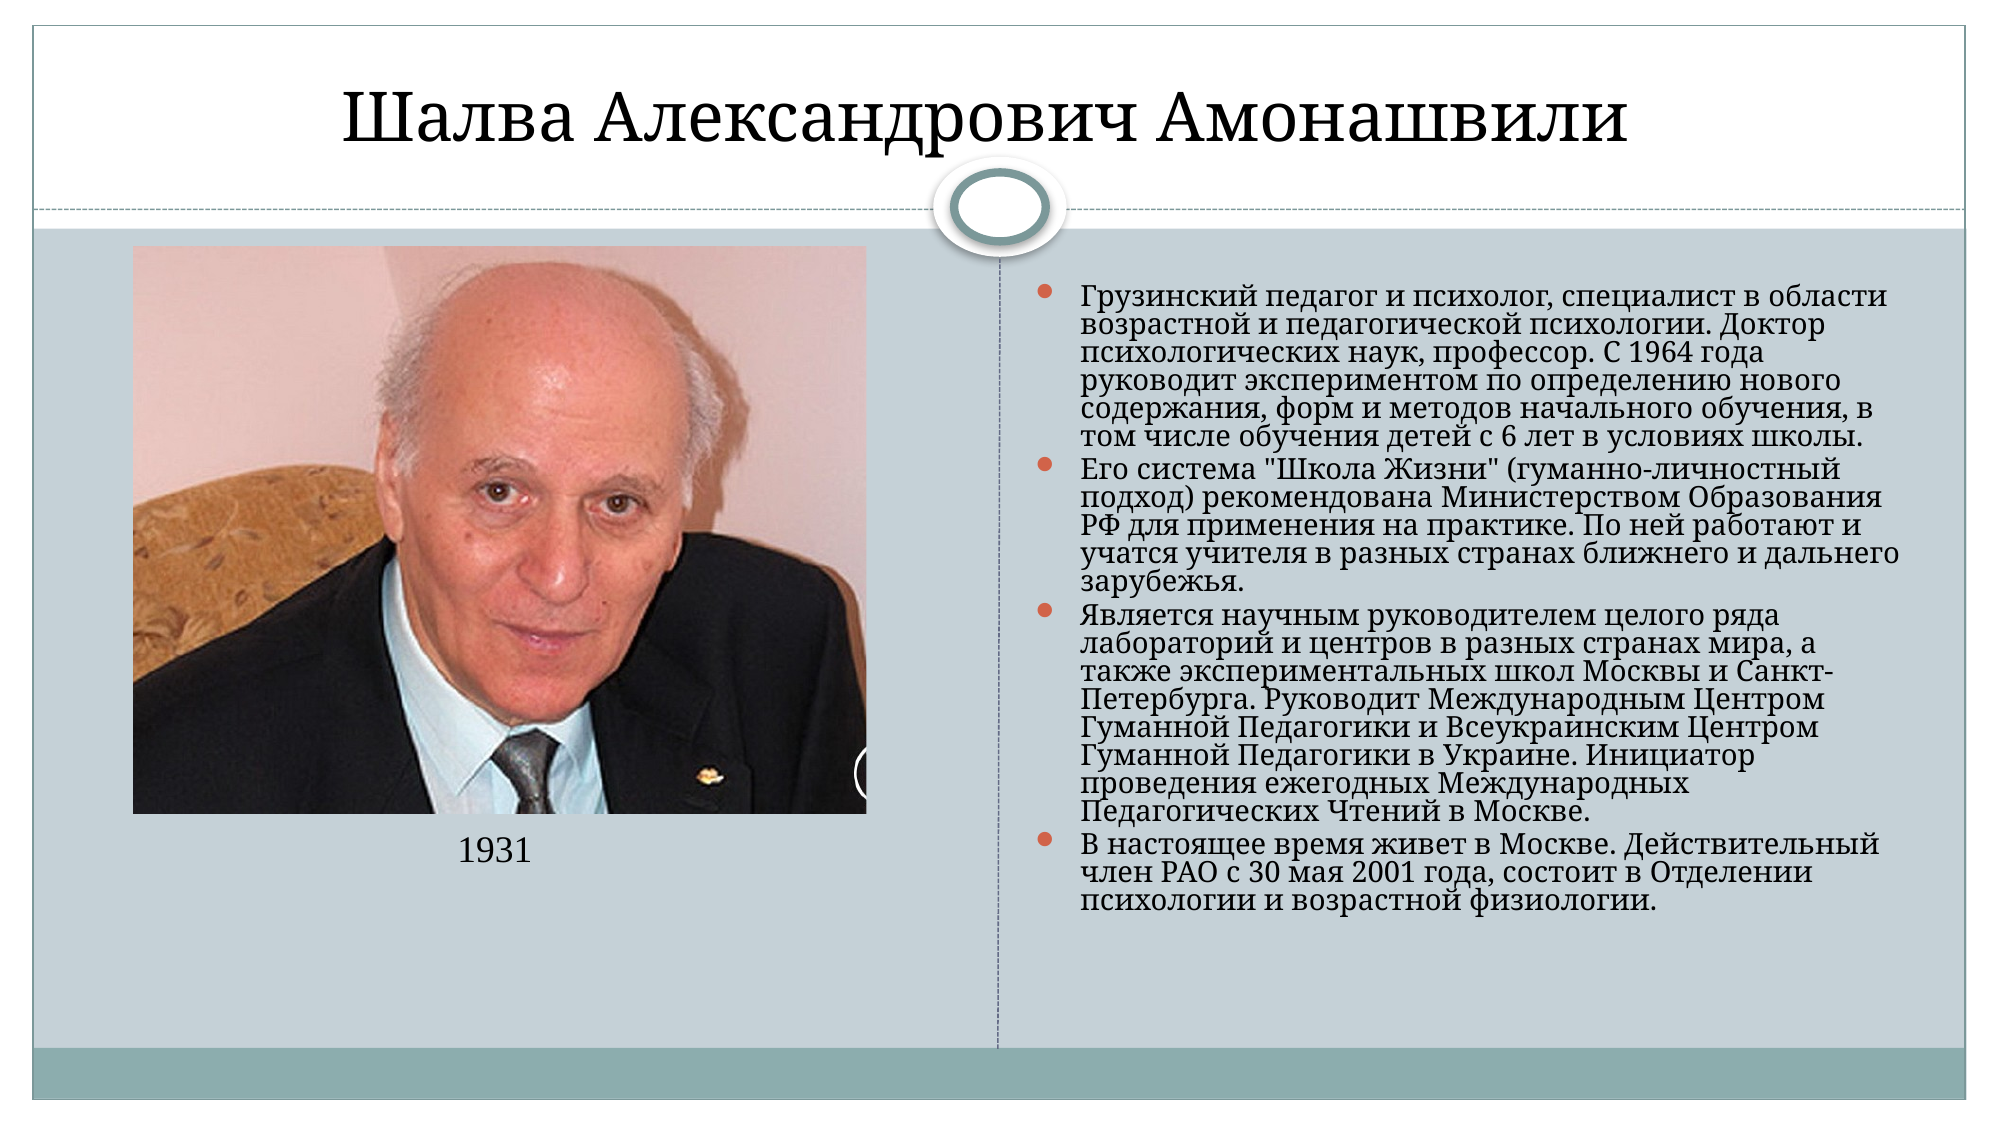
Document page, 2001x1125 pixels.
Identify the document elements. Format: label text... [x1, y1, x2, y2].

text_box Грузинский педагог и психолог, специалист в области возрастной и педагогической психологии. Доктор психологических наук, профессор. С 1964 года руководит экспериментом по определению нового содержания, форм и методов начального обучения, в том числе обучения детей с 6 лет в условиях школы. Его система "Школа Жизни" (гуманно-личностный подход) рекомендована Министерством Образования РФ для применения на практике. По ней работают и учатся учителя в разных странах ближнего и дальнего зарубежья. Является научным руководителем целого ряда лабораторий и центров в разных странах мира, а также экспериментальных школ Москвы и Санкт-Петербурга. Руководит Международным Центром Гуманной Педагогики и Всеукраинским Центром Гуманной Педагогики в Украине. Инициатор проведения ежегодных Международных Педагогических Чтений в Москве. В настоящее время живет в Москве. Действительный член РАО с 30 мая 2001 года, состоит в Отделении психологии и возрастной физиологии. [1020, 276, 1924, 1032]
text_box 1931 [442, 826, 557, 878]
picture [132, 246, 867, 815]
title Шалва Александрович Амонашвили [285, 38, 1686, 164]
